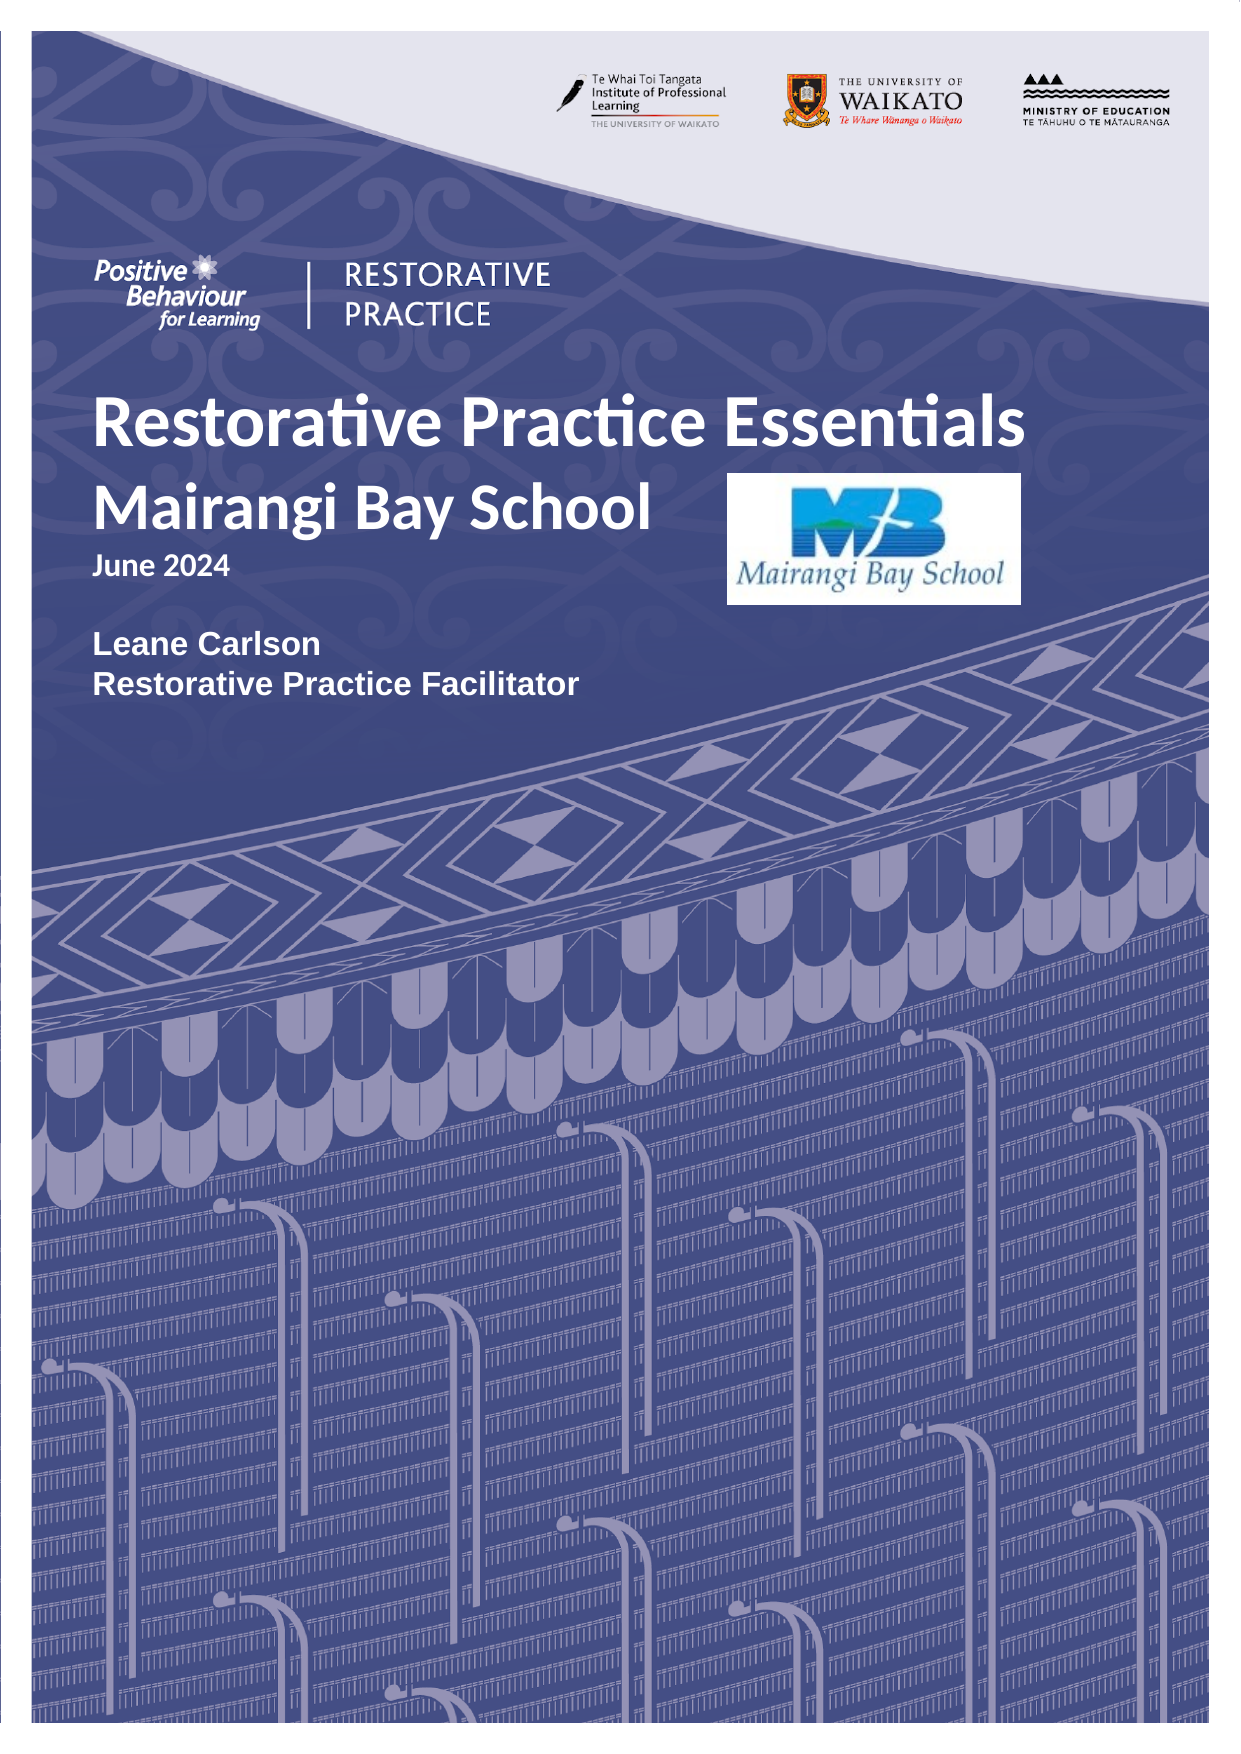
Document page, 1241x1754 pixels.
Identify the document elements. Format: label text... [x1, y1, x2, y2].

text_box Restorative Practice Essentials Mairangi Bay School June 2024 Leane Carlson Restorative Practice Facilitator [89, 379, 1121, 718]
picture [32, 31, 1209, 1723]
